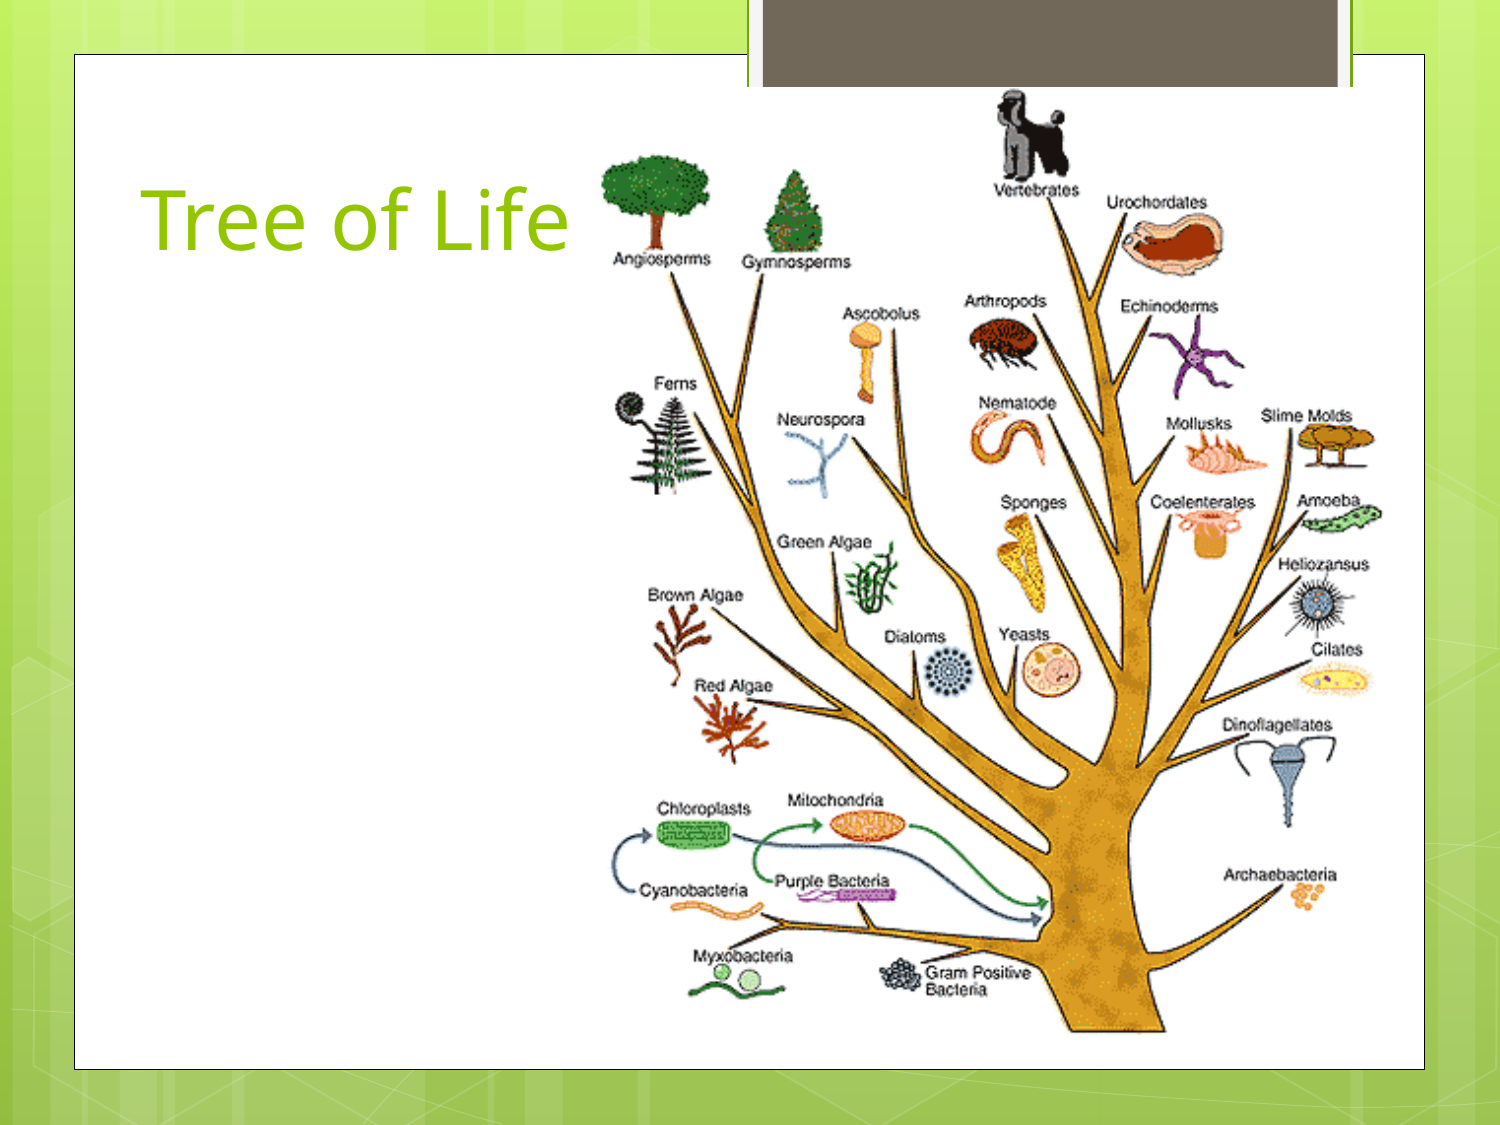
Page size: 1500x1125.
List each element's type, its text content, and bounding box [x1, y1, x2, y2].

picture [599, 87, 1388, 1041]
title Tree of Life [124, 87, 598, 276]
